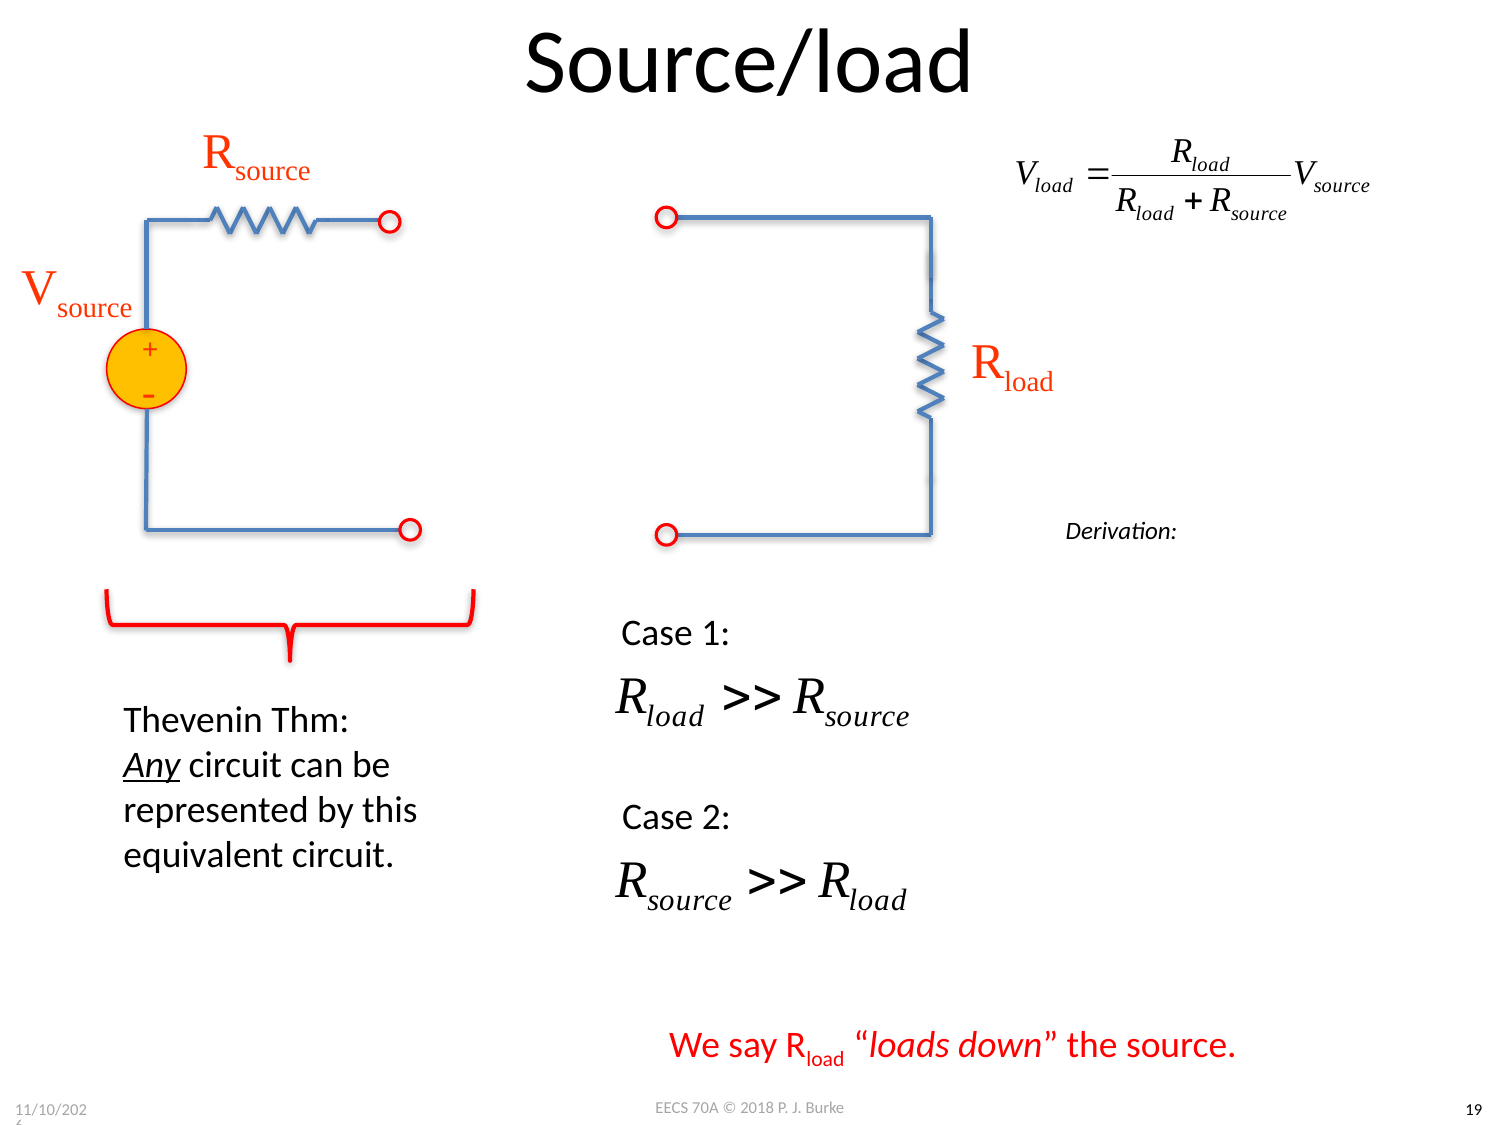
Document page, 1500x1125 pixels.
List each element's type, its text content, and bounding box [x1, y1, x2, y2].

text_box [605, 660, 918, 741]
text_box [605, 844, 918, 925]
text_box [104, 589, 476, 663]
text_box We say Rload “loads down” the source. [654, 1012, 1252, 1079]
text_box [655, 206, 678, 229]
text_box Rsource [167, 97, 346, 208]
text_box [399, 518, 422, 541]
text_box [917, 255, 945, 482]
text_box [378, 210, 401, 233]
text_box Rload [949, 307, 1102, 418]
text_box Case 1: [606, 600, 746, 659]
text_box Thevenin Thm: Any circuit can be represented by this equivalent circuit. [108, 687, 442, 883]
text_box Derivation: [1050, 507, 1193, 553]
text_box [655, 523, 678, 546]
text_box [1012, 128, 1376, 228]
title Source/load [75, 0, 1425, 150]
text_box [249, 104, 277, 337]
text_box Vsource [0, 233, 101, 344]
text_box Case 2: [607, 784, 747, 843]
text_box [106, 220, 187, 531]
